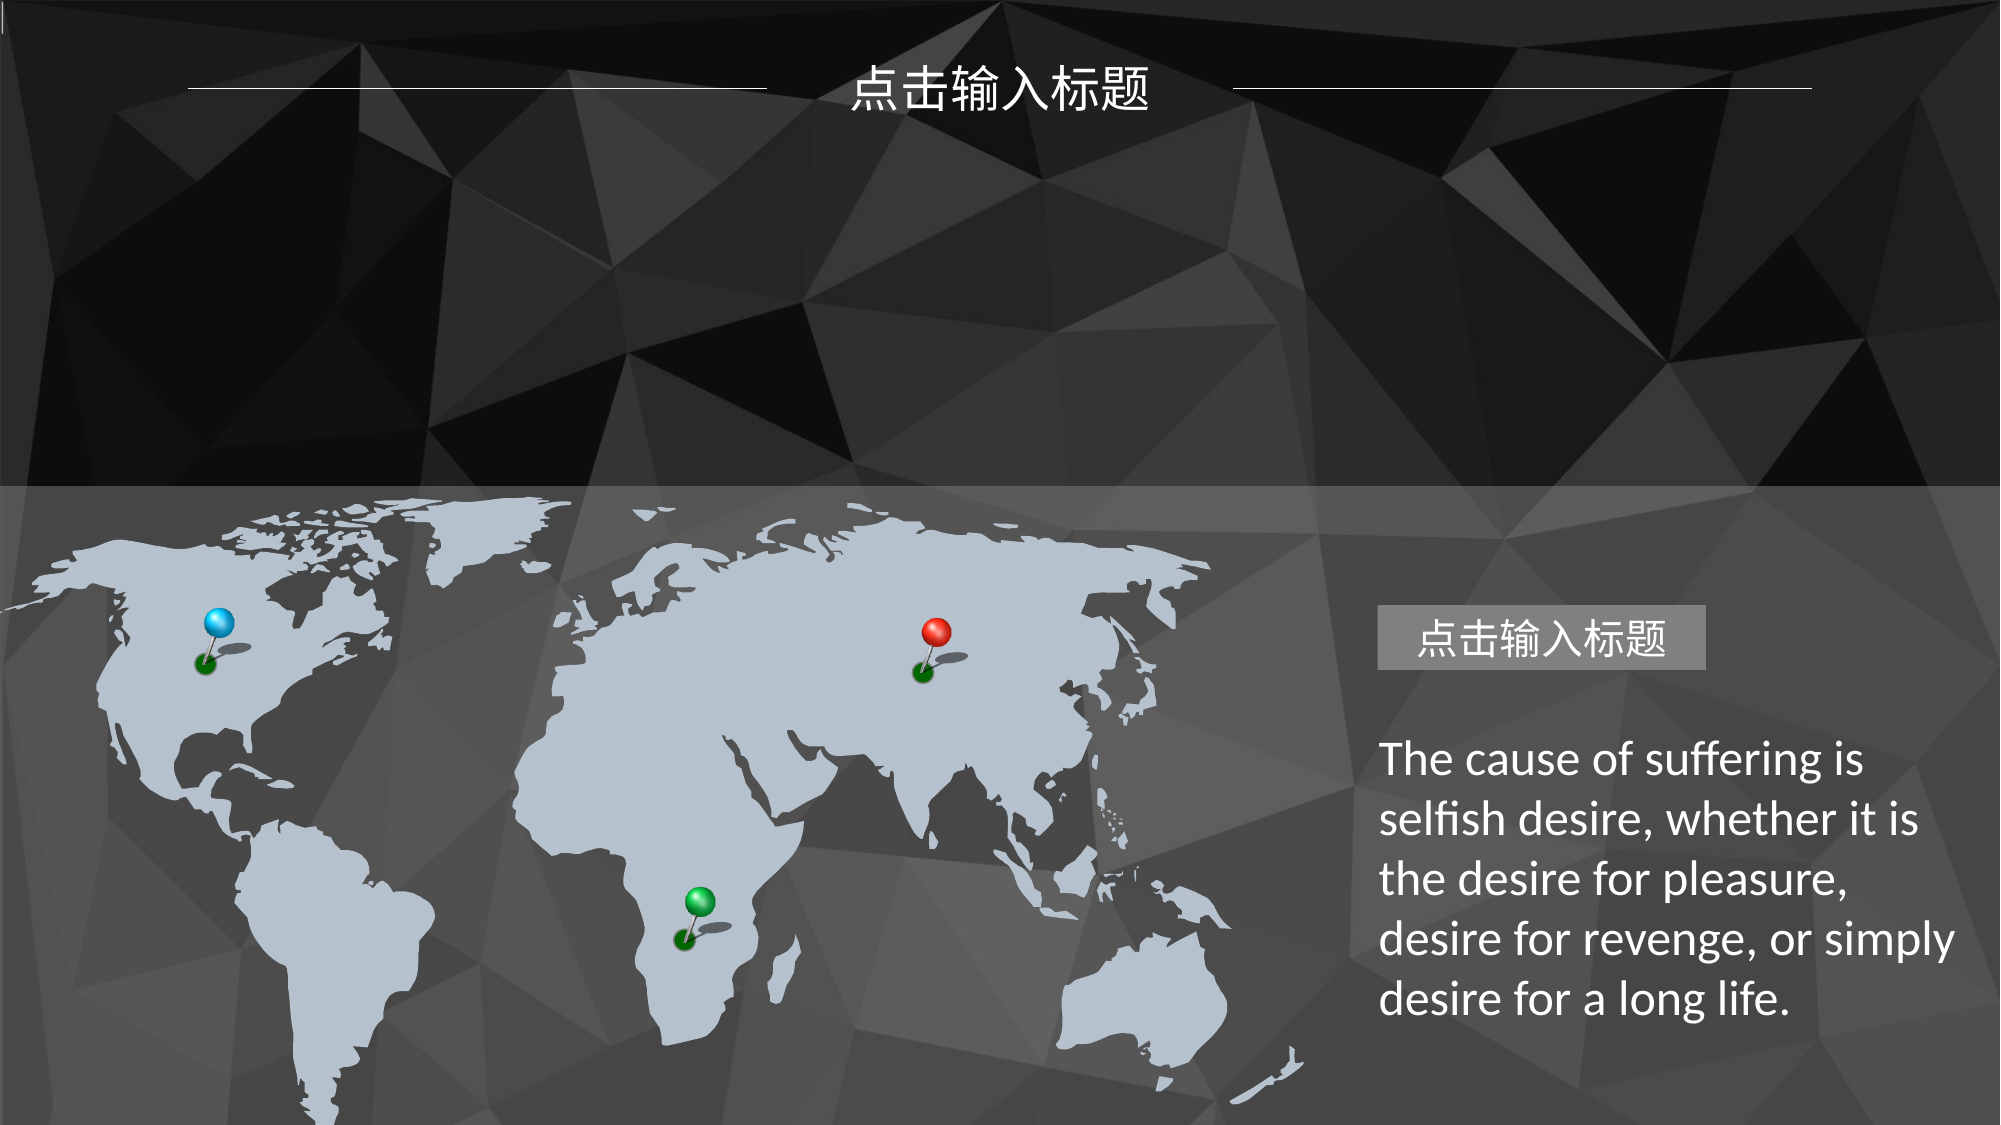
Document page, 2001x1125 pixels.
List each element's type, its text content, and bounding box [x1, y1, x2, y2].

picture [0, 0, 2000, 485]
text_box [911, 616, 971, 684]
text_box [187, 50, 1813, 127]
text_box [0, 496, 1304, 1125]
text_box [0, 485, 2000, 1125]
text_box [673, 885, 735, 952]
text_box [193, 606, 254, 676]
text_box The cause of suffering is selfish desire, whether it is the desire for pleasure, desire for revenge, or simply desire for a long life. [1363, 717, 1998, 1033]
text_box 点击输入标题 [1377, 605, 1706, 670]
